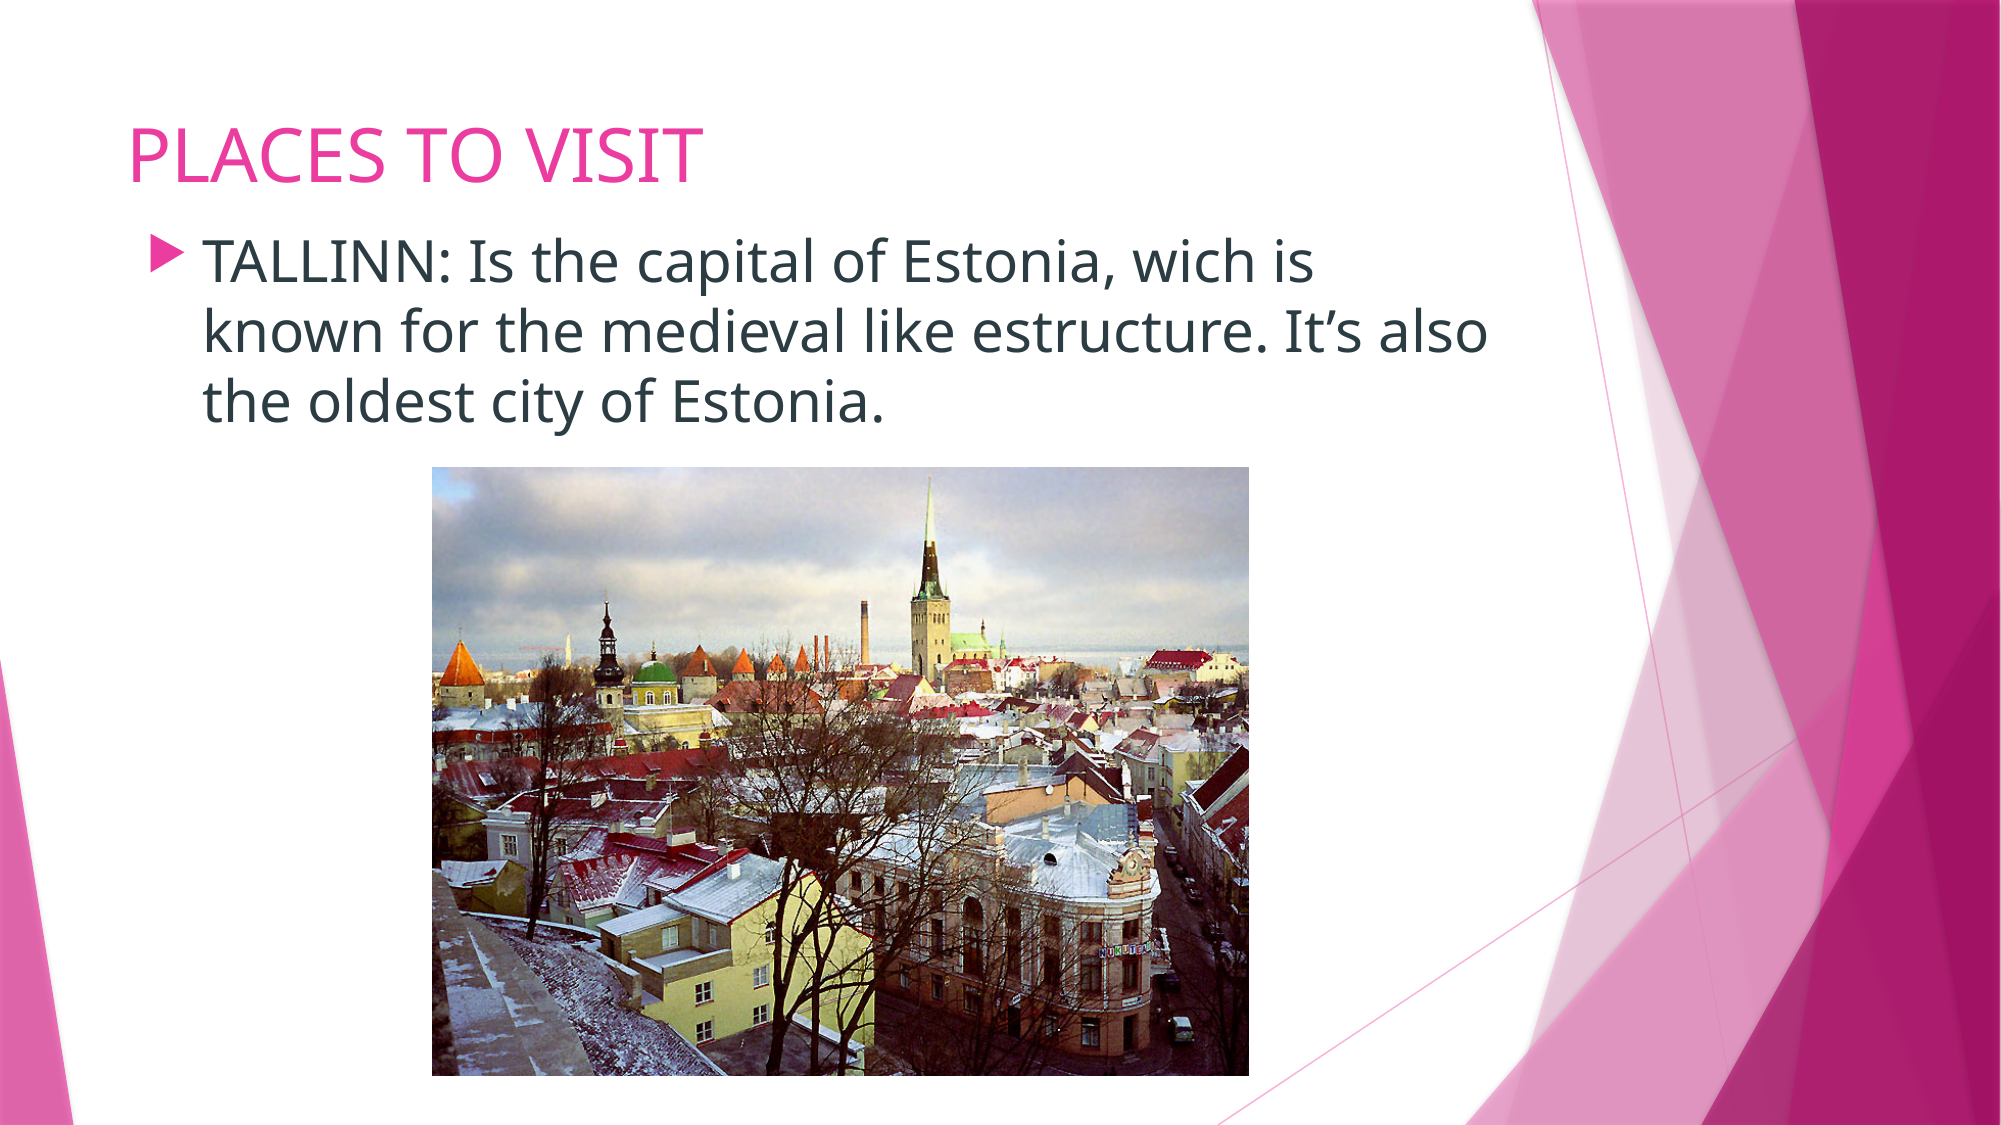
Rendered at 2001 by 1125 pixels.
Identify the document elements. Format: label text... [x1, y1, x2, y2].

list TALLINN: Is the capital of Estonia, wich is known for the medieval like estructure. It’s also the oldest city of Estonia. [131, 216, 1522, 992]
picture [431, 467, 1249, 1076]
title PLACES TO VISIT [111, 99, 1522, 317]
